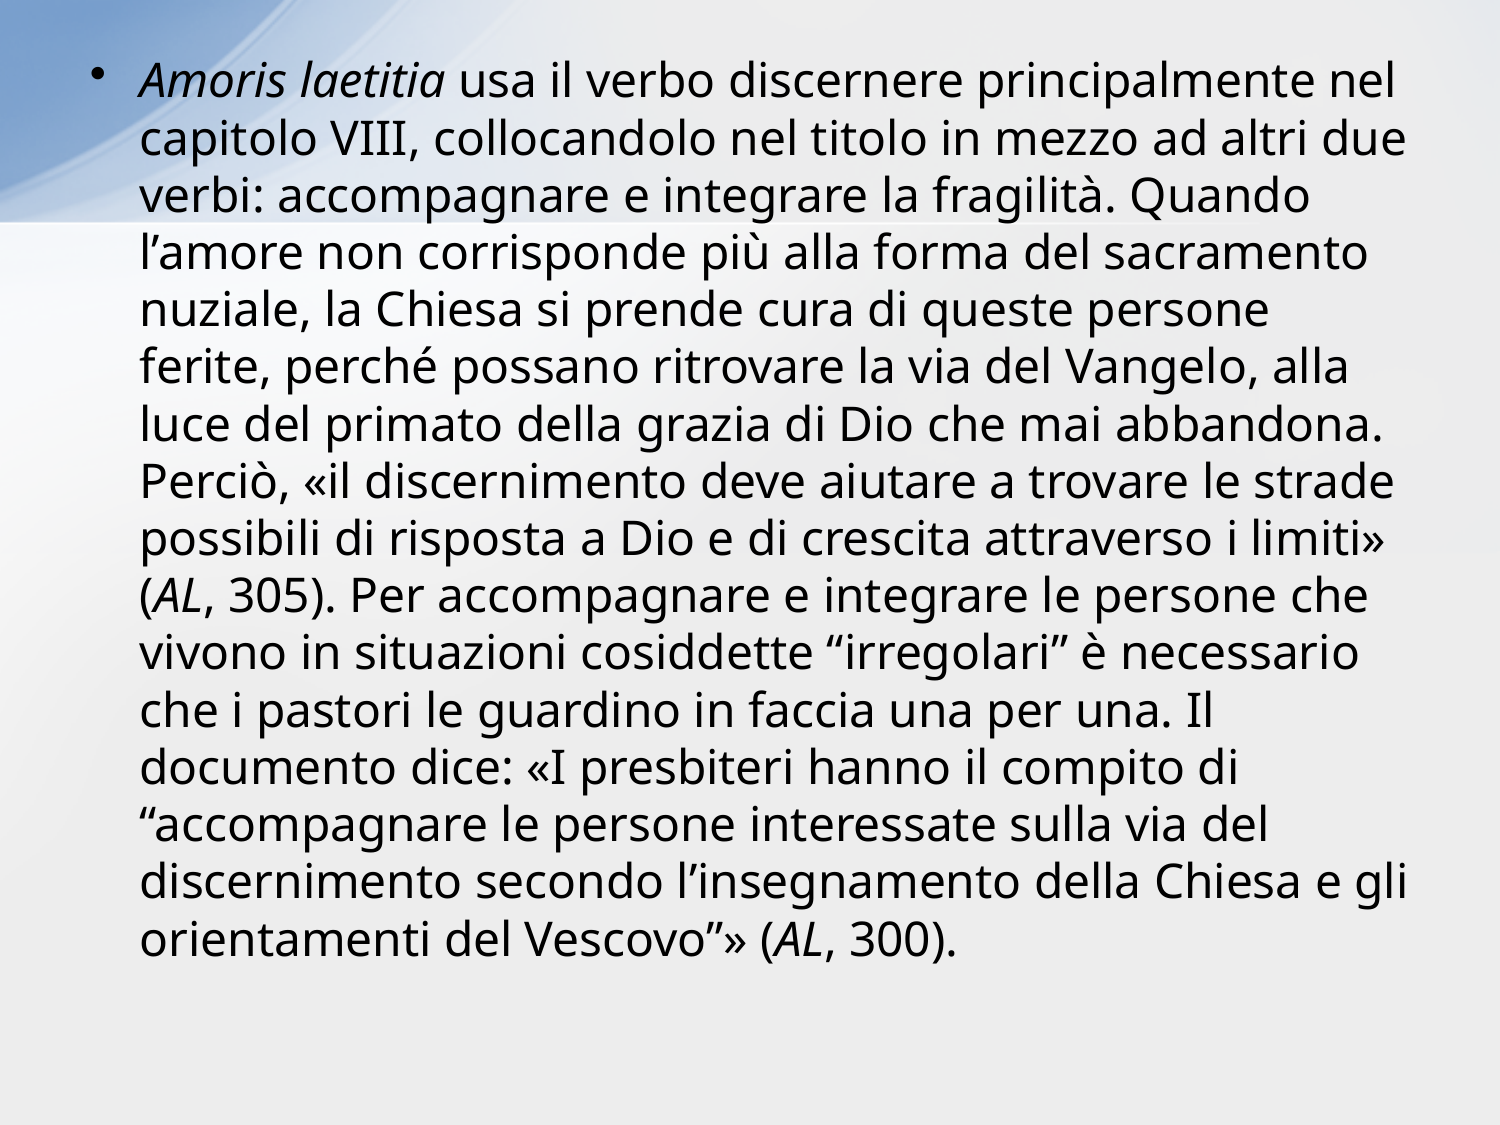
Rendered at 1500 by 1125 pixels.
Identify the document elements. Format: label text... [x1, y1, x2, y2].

list Amoris laetitia usa il verbo discernere principalmente nel capitolo VIII, collocandolo nel titolo in mezzo ad altri due verbi: accompagnare e integrare la fragilità. Quando l’amore non corrisponde più alla forma del sacramento nuziale, la Chiesa si prende cura di queste persone ferite, perché possano ritrovare la via del Vangelo, alla luce del primato della grazia di Dio che mai abbandona. Perciò, «il discernimento deve aiutare a trovare le strade possibili di risposta a Dio e di crescita attraverso i limiti» (AL, 305). Per accompagnare e integrare le persone che vivono in situazioni cosiddette “irregolari” è necessario che i pastori le guardino in faccia una per una. Il documento dice: «I presbiteri hanno il compito di “accompagnare le persone interessate sulla via del discernimento secondo l’insegnamento della Chiesa e gli orientamenti del Vescovo”» (AL, 300). [75, 42, 1425, 1005]
picture [0, 0, 1500, 1125]
